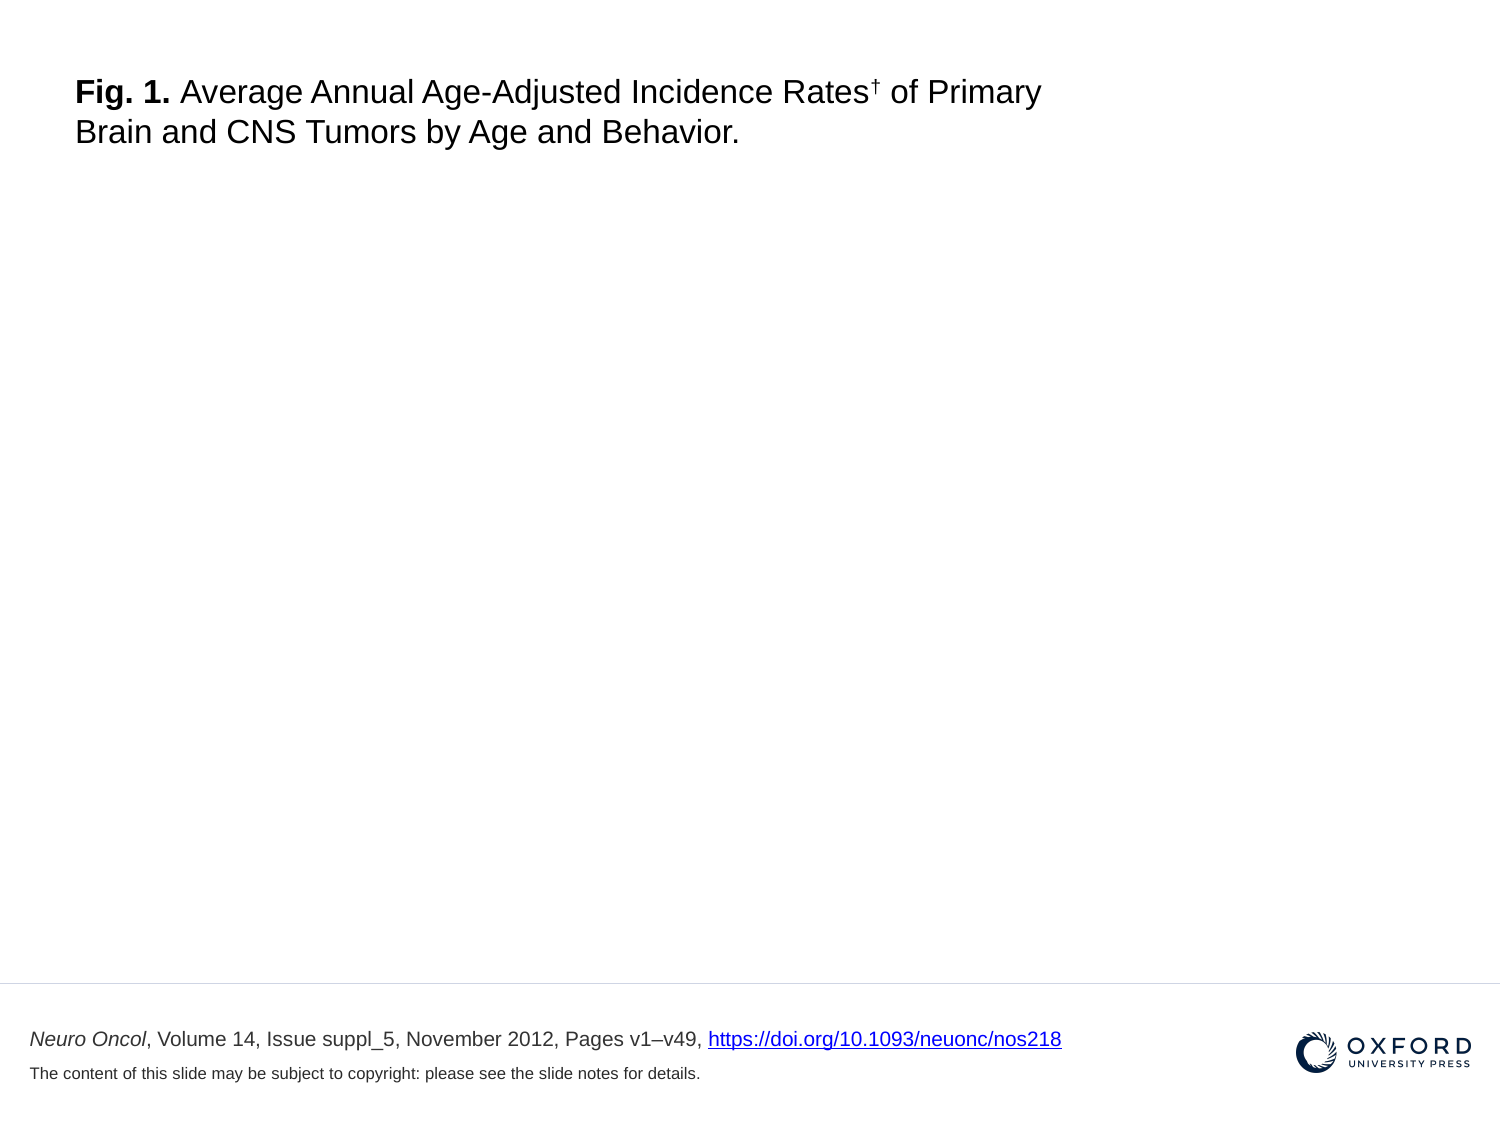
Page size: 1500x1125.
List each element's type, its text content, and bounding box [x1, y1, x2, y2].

footer Neuro Oncol, Volume 14, Issue suppl_5, November 2012, Pages v1–v49, https://doi.org/10.1093/neuonc/nos218 The content of this slide may be subject to copyright: please see the slide notes for details. [0, 983, 1260, 1125]
title Fig. 1. Average Annual Age-Adjusted Incidence Rates† of Primary Brain and CNS Tumors by Age and Behavior. [75, 69, 1078, 171]
picture [1296, 1032, 1471, 1073]
